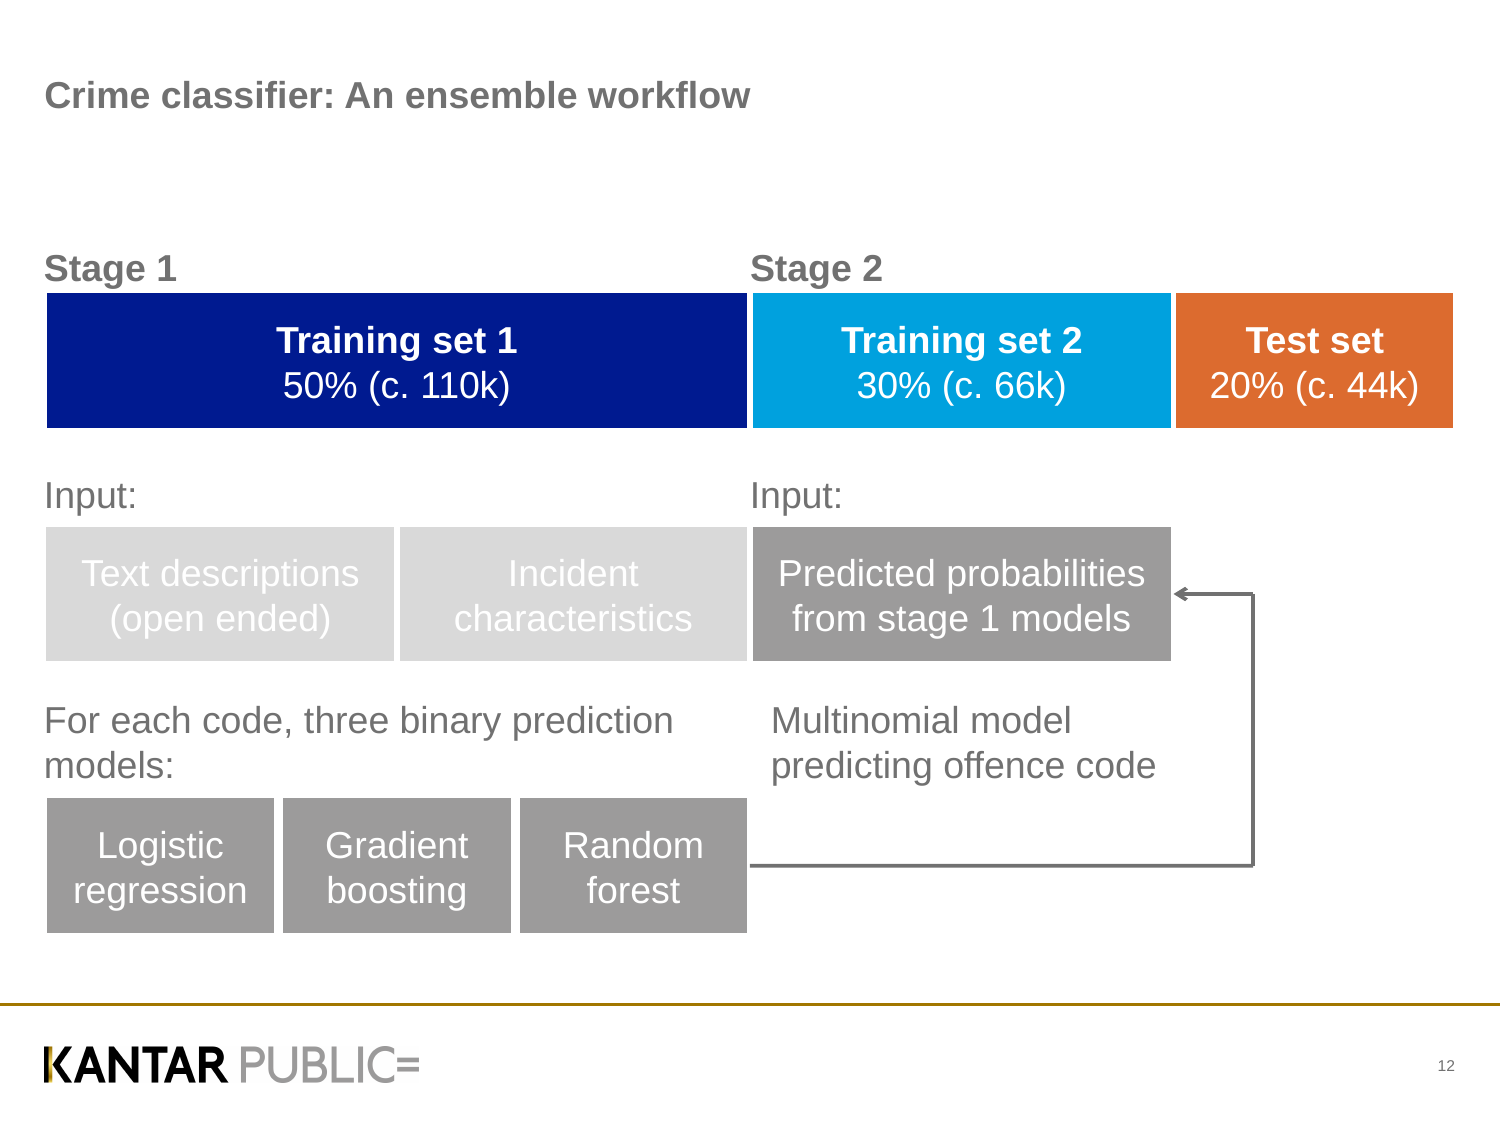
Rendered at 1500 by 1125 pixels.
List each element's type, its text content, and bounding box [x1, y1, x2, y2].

text_box Training set 2 30% (c. 66k) [749, 289, 1175, 431]
text_box Predicted probabilities from stage 1 models [749, 523, 1175, 665]
text_box Stage 2 [750, 243, 913, 290]
text_box Stage 1 [43, 243, 207, 290]
text_box Gradient boosting [279, 795, 514, 937]
text_box Logistic regression [43, 795, 278, 937]
text_box Input: For each code, three binary prediction models: [43, 470, 749, 523]
text_box Test set 20% (c. 44k) [1175, 289, 1457, 431]
text_box Random forest [516, 795, 751, 937]
text_box Training set 1 50% (c. 110k) [43, 289, 749, 431]
picture [44, 1046, 419, 1083]
text_box Incident characteristics [396, 523, 749, 665]
text_box Input: For each code, three binary prediction models: [43, 665, 749, 787]
text_box Text descriptions (open ended) [43, 523, 396, 665]
title Crime classifier: An ensemble workflow [44, 70, 1456, 137]
text_box Input: Multinomial model predicting offence code [749, 665, 1174, 787]
text_box Input: Multinomial model predicting offence code [749, 470, 1174, 523]
slide_number 12 [1335, 1048, 1456, 1082]
